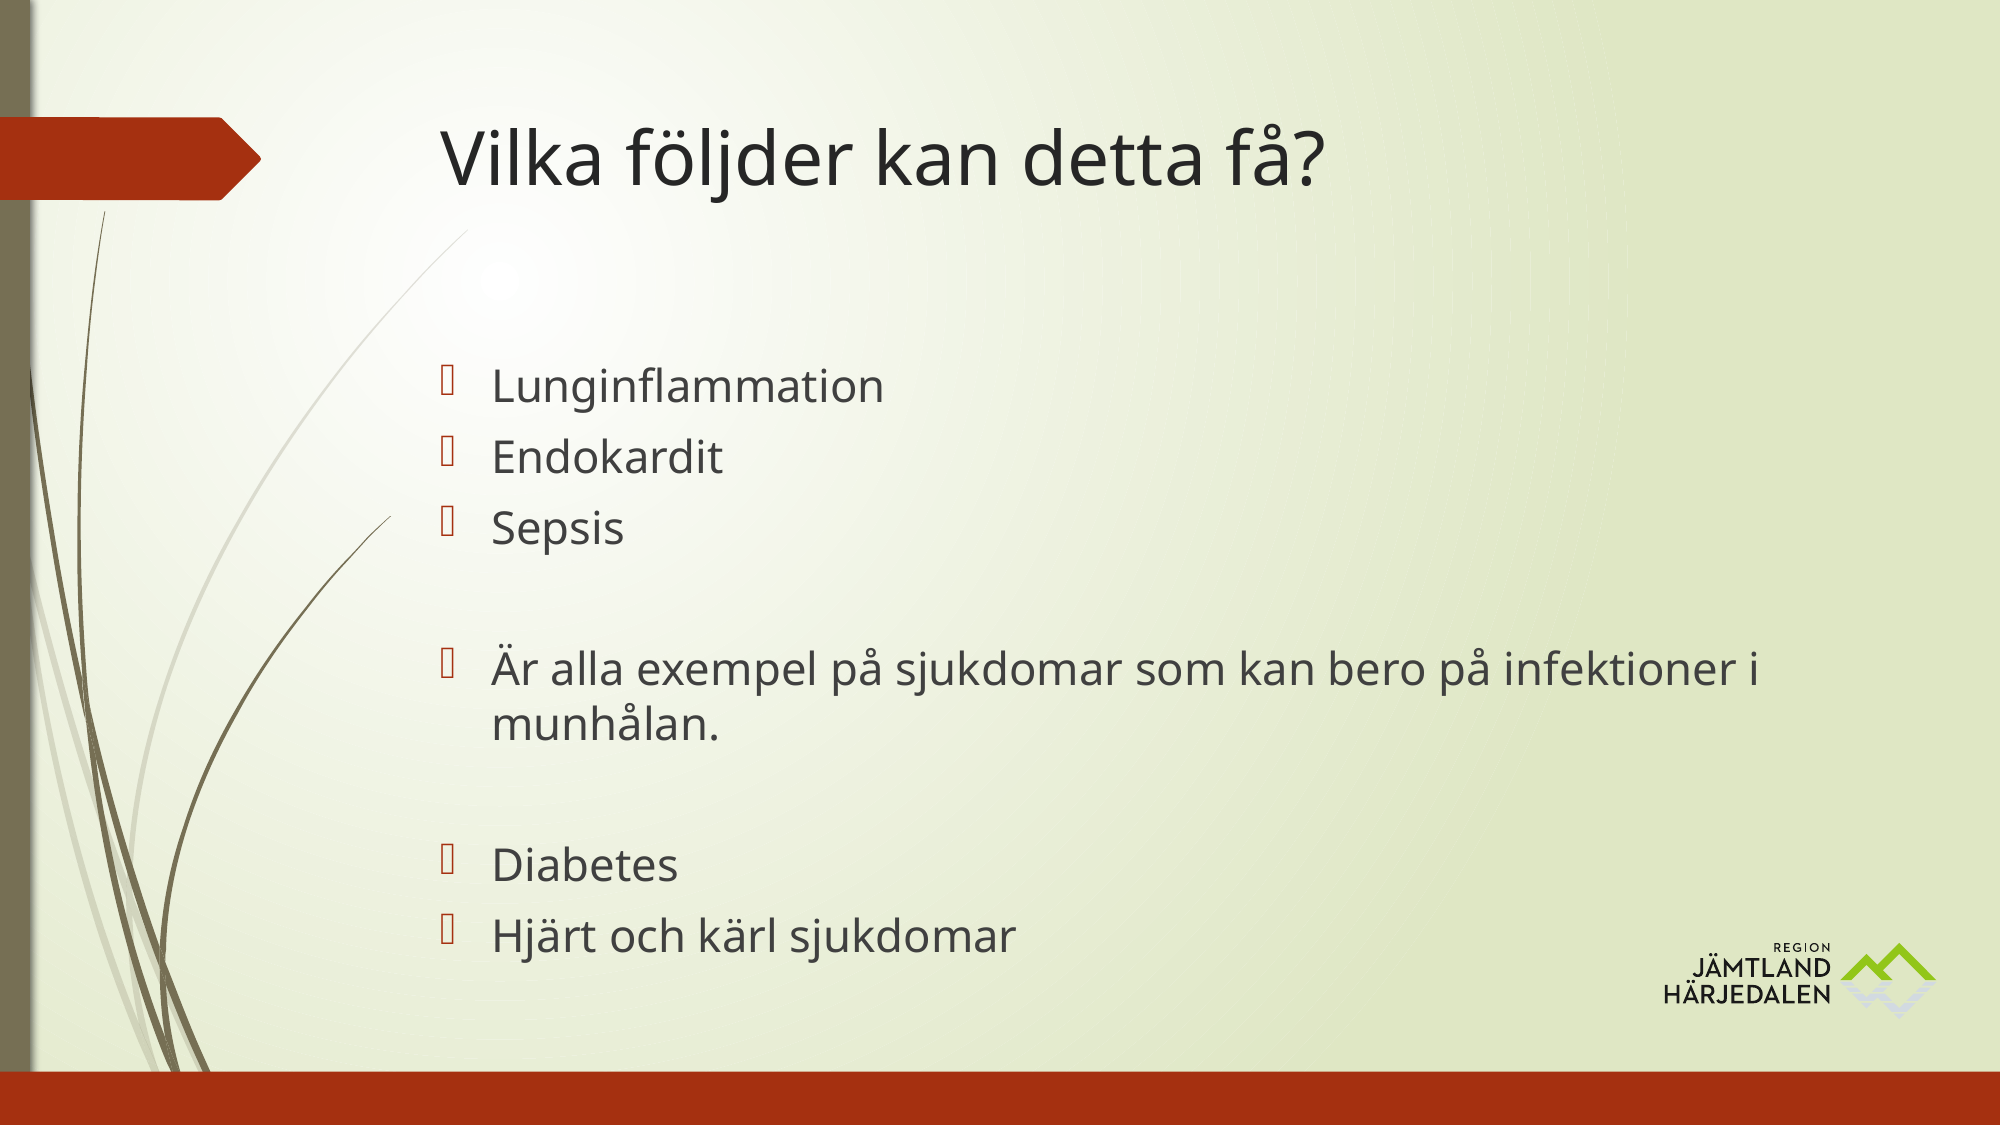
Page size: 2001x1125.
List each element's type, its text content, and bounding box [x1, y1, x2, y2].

list Lunginflammation Endokardit Sepsis Är alla exempel på sjukdomar som kan bero på infektioner i munhålan. Diabetes Hjärt och kärl sjukdomar [424, 350, 1888, 970]
title Vilka följder kan detta få? [425, 102, 1888, 313]
